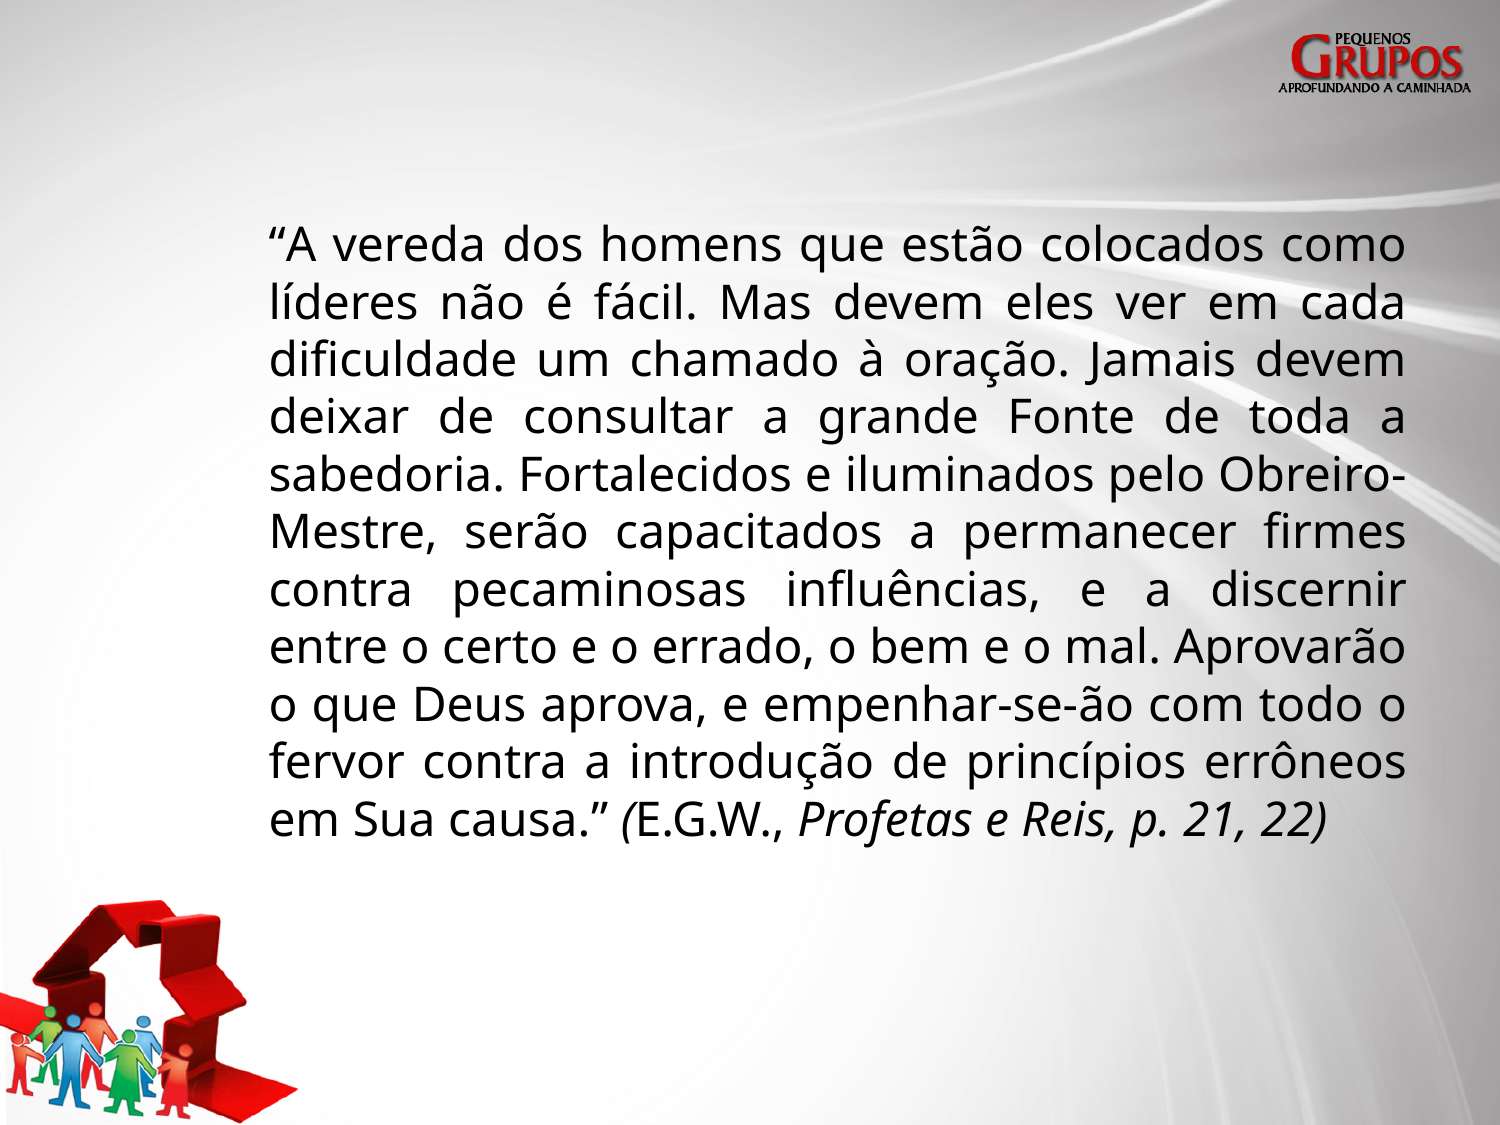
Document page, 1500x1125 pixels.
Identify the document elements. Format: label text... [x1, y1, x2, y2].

text_box “A vereda dos homens que estão colocados como líderes não é fácil. Mas devem eles ver em cada dificuldade um chamado à oração. Jamais devem deixar de consultar a grande Fonte de toda a sabedoria. Fortalecidos e iluminados pelo Obreiro-Mestre, serão capacitados a permanecer firmes contra pecaminosas influências, e a discernir entre o certo e o errado, o bem e o mal. Aprovarão o que Deus aprova, e empenhar-se-ão com todo o fervor contra a introdução de princípios errôneos em Sua causa.” (E.G.W., Profetas e Reis, p. 21, 22) [253, 206, 1424, 854]
picture [0, 0, 1500, 1125]
